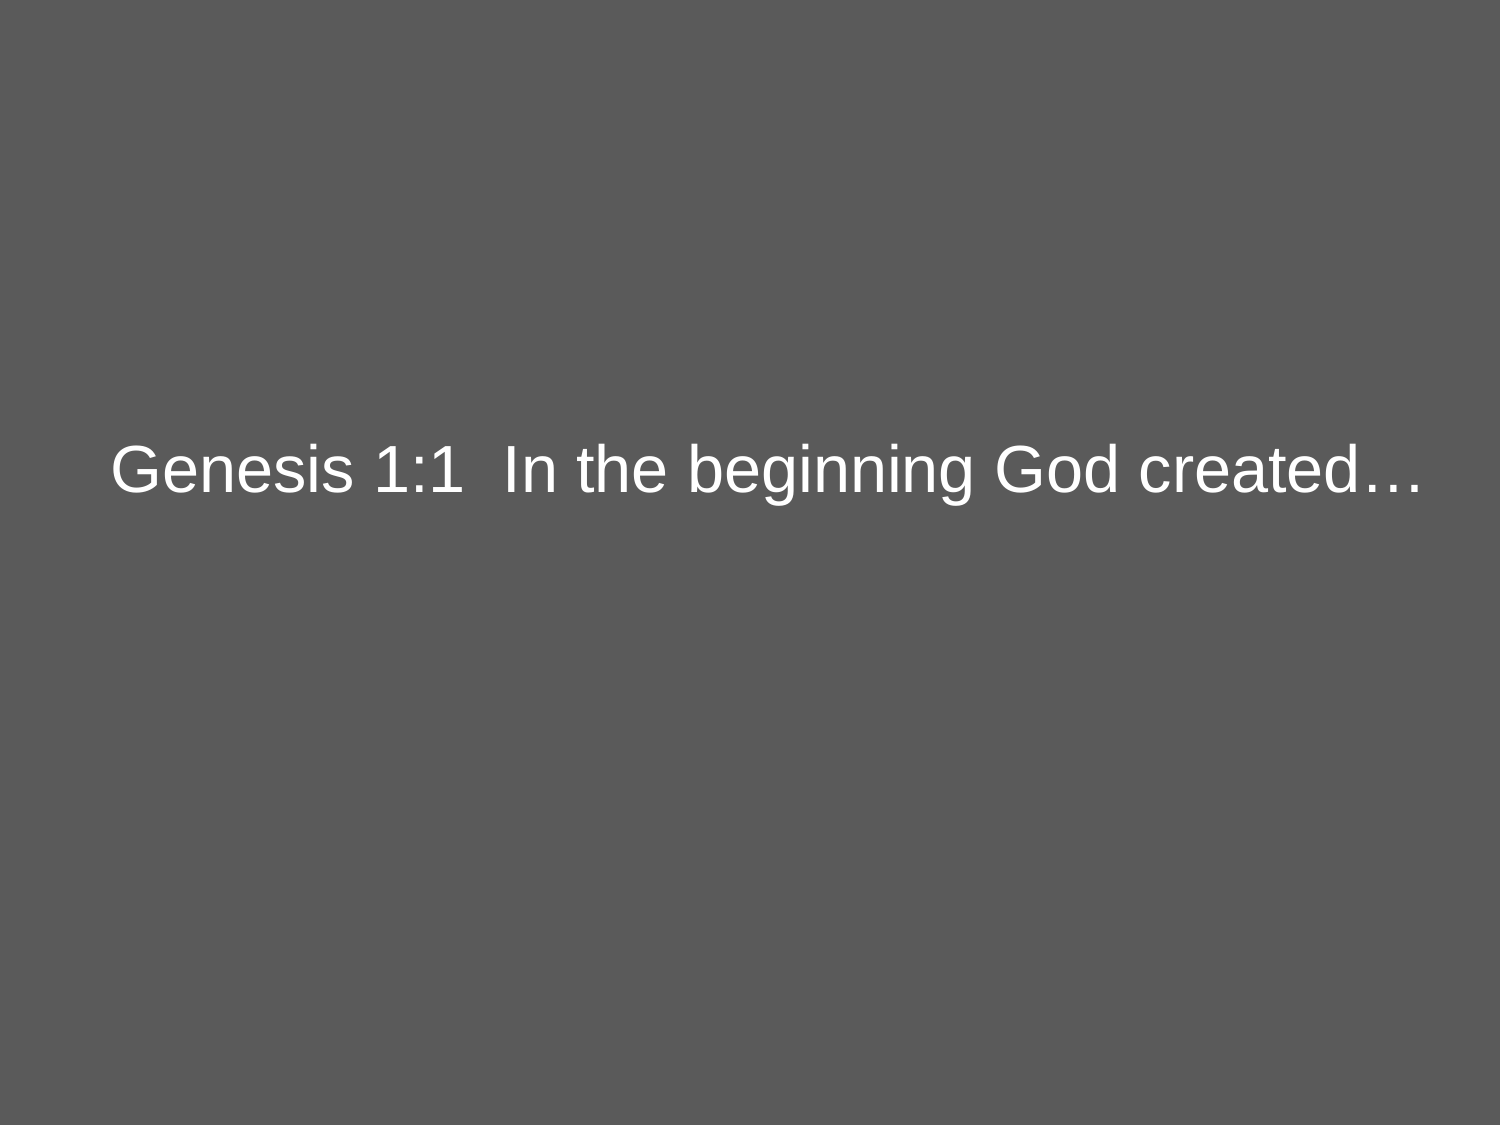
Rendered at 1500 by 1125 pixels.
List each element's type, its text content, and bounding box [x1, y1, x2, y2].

text_box Genesis 1:1 In the beginning God created… [102, 418, 1437, 513]
